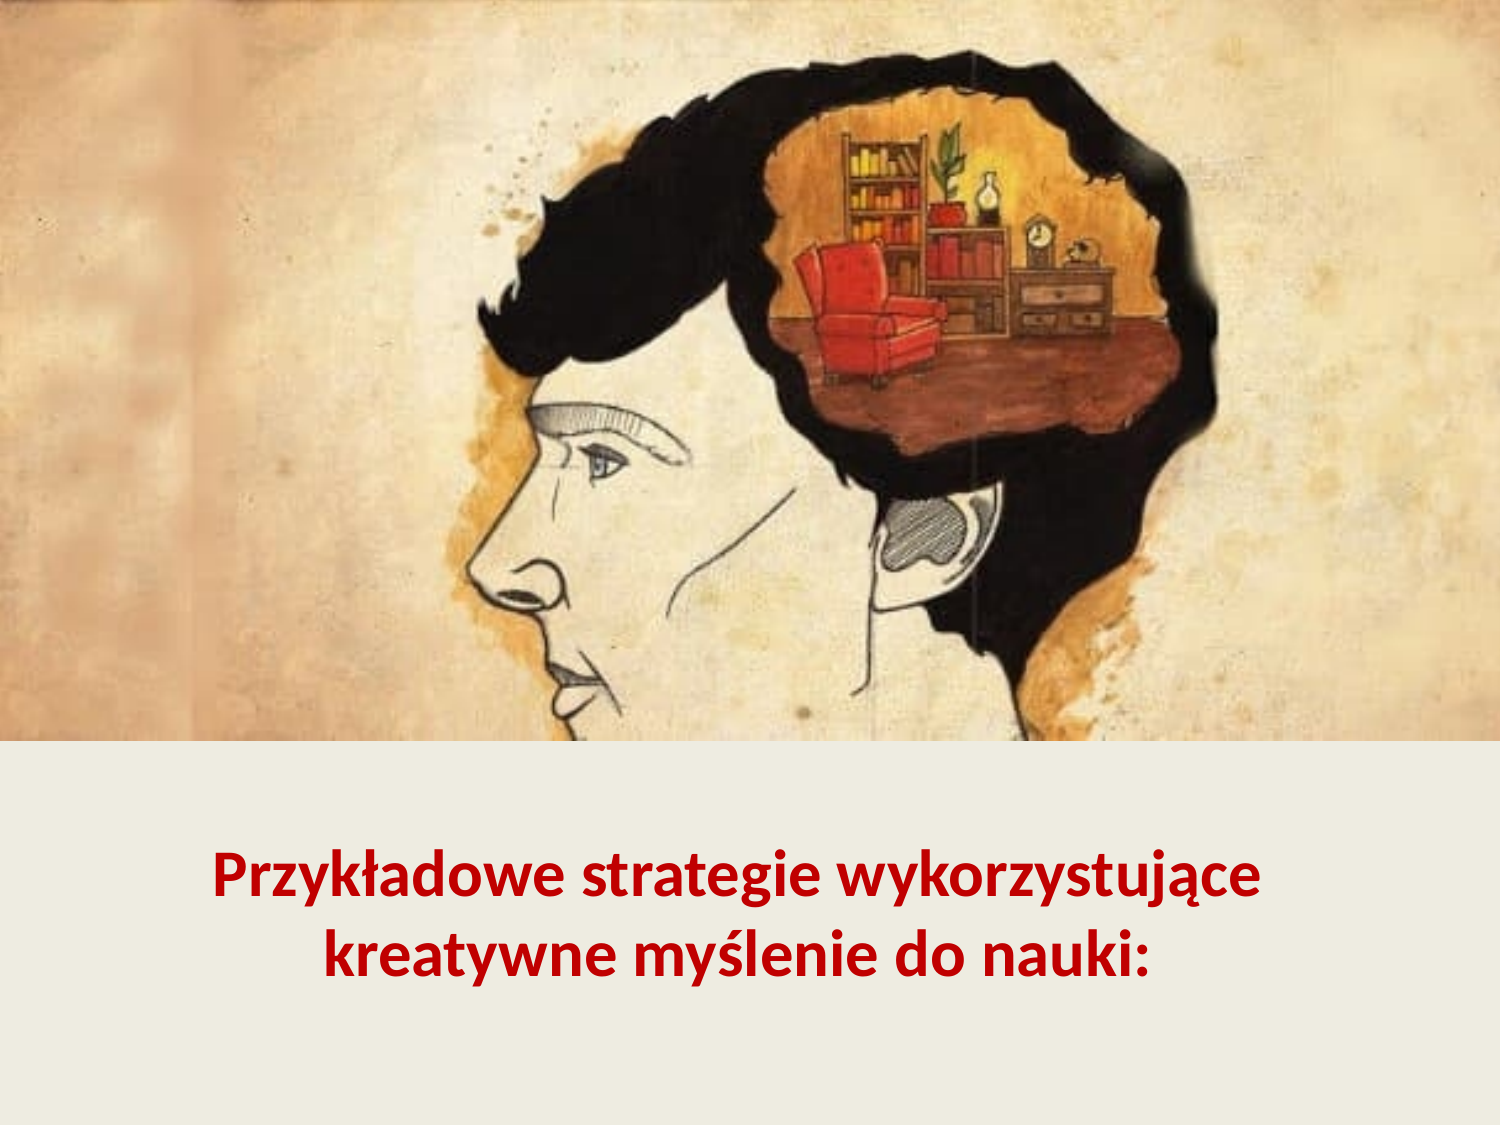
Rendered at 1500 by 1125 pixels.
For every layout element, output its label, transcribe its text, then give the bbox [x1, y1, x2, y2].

picture [0, 0, 1500, 741]
text_box Przykładowe strategie wykorzystujące kreatywne myślenie do nauki: [194, 822, 1282, 997]
